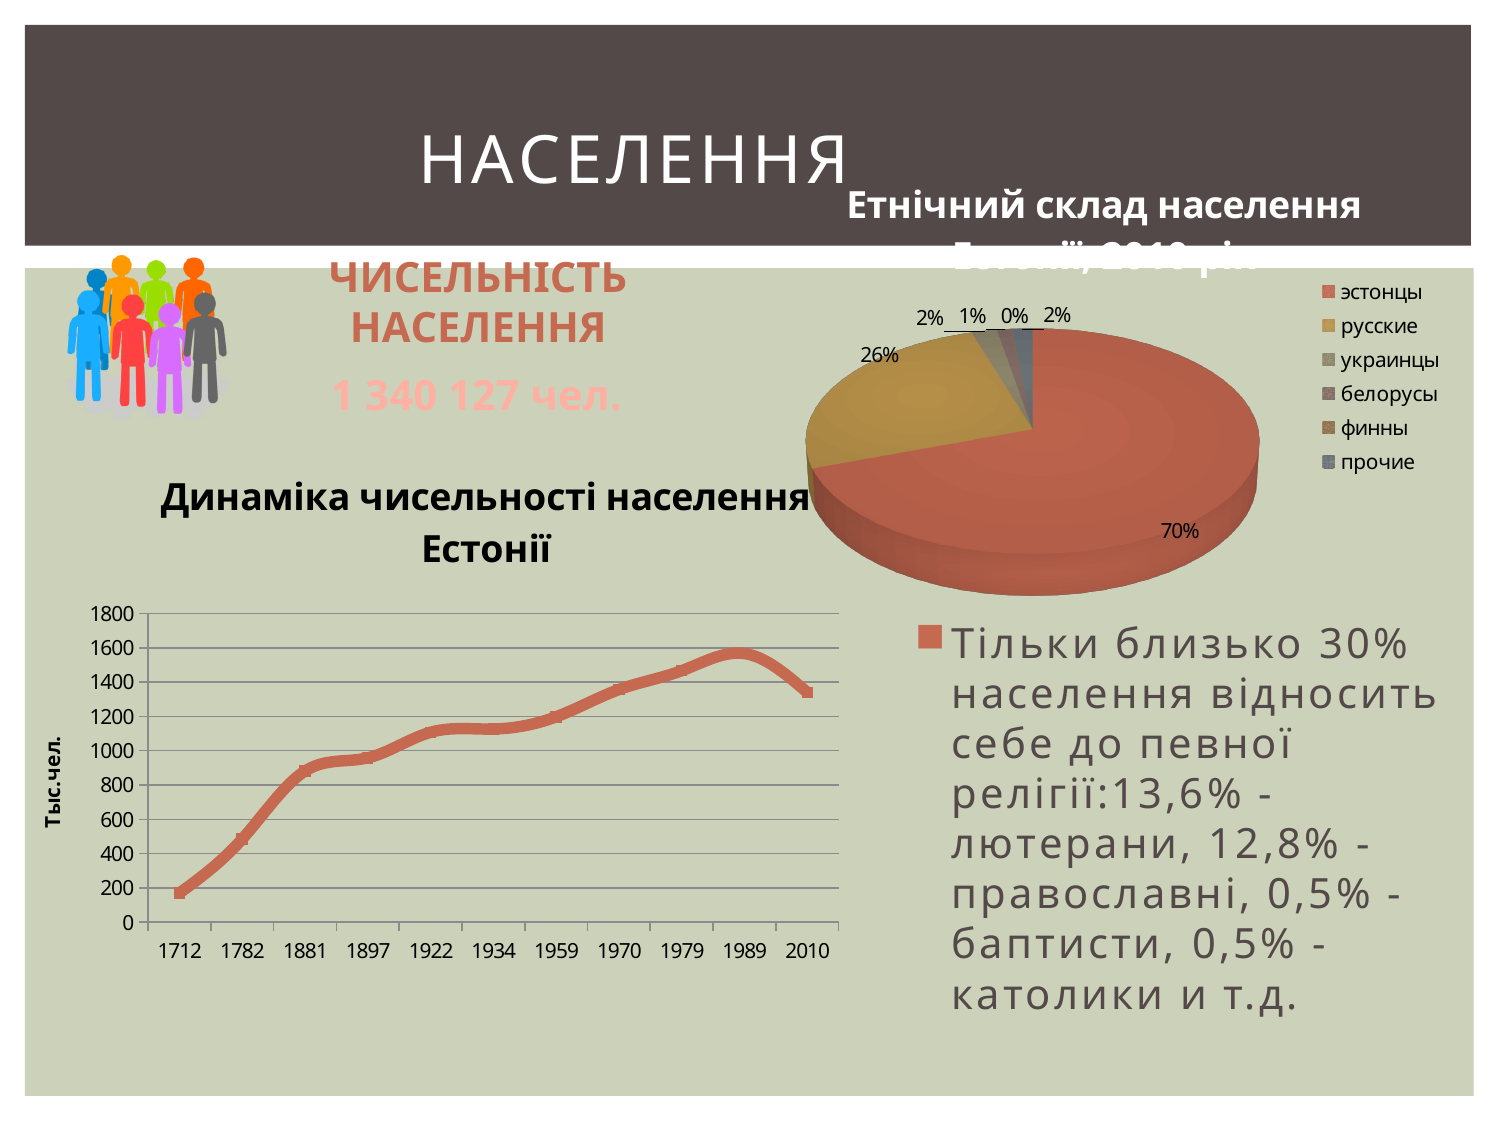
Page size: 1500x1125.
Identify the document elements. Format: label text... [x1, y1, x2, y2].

text_box 1 340 127 чел. [304, 361, 638, 427]
picture [64, 254, 231, 421]
chart [4, 148, 1459, 977]
list Тільки близько 30% населення відносить себе до певної релігії:13,6% - лютерани, 12,8% - православні, 0,5% - баптисти, 0,5% - католики и т.д. [891, 611, 1461, 1069]
text_box Чисельність населення [230, 243, 727, 359]
title Населення [0, 70, 1322, 244]
